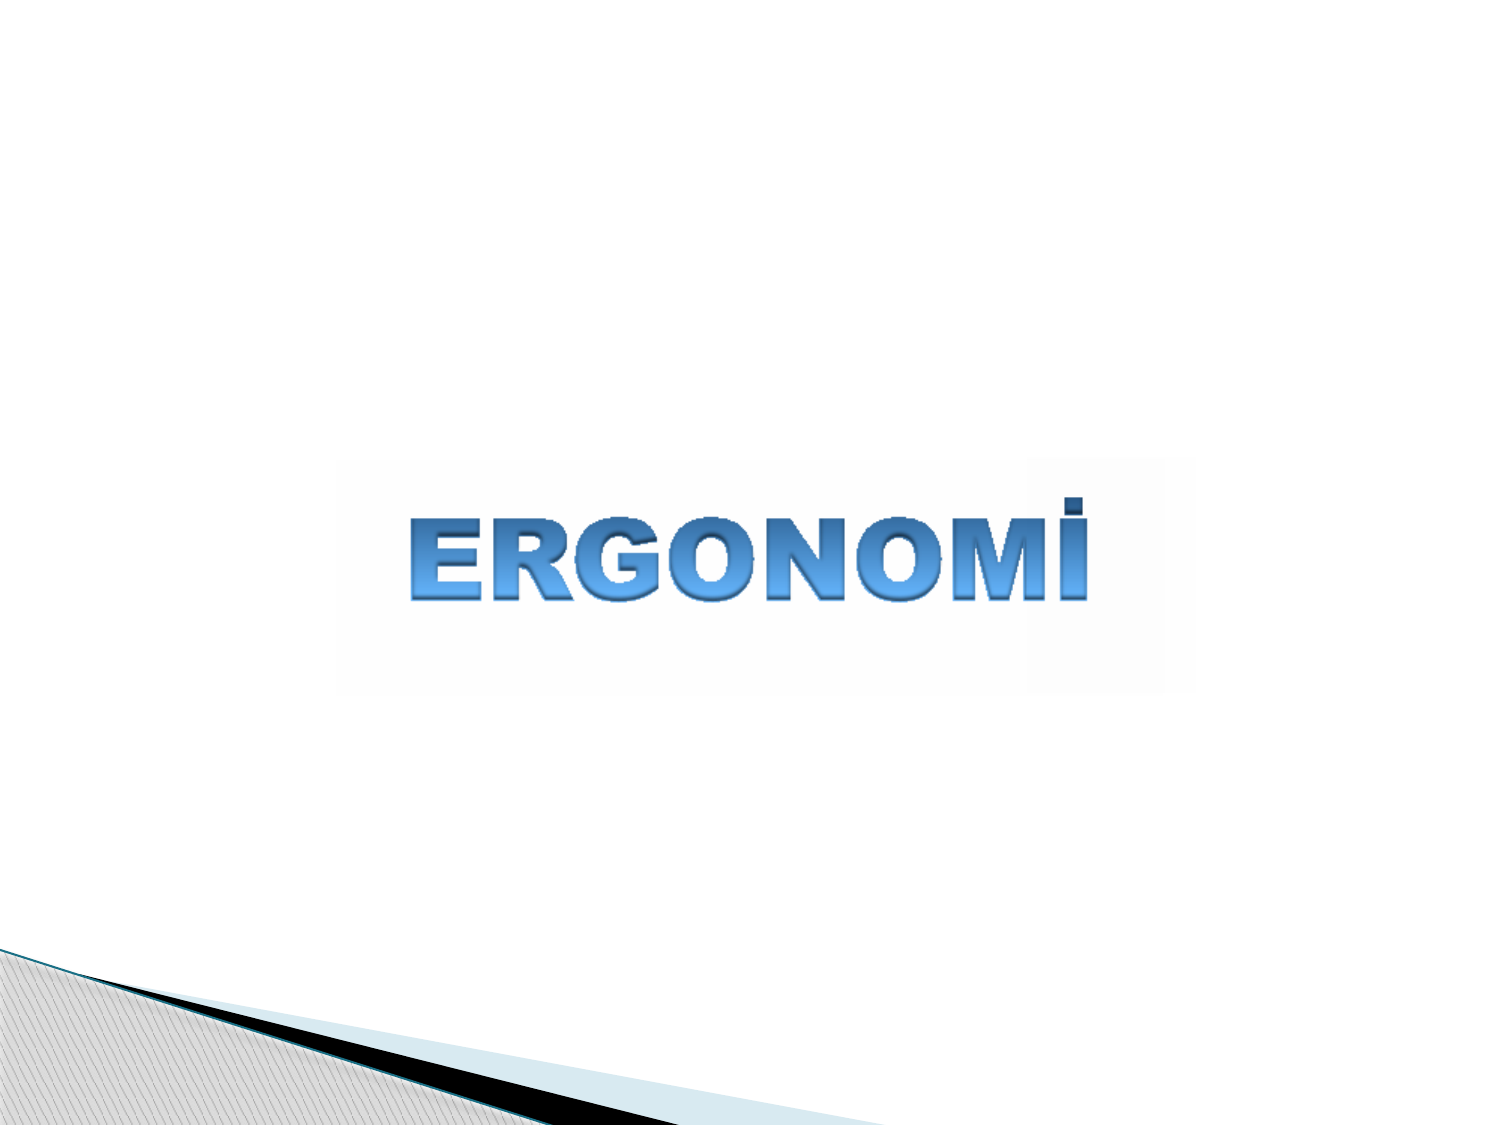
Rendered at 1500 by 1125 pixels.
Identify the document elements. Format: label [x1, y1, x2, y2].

picture [335, 457, 1196, 697]
